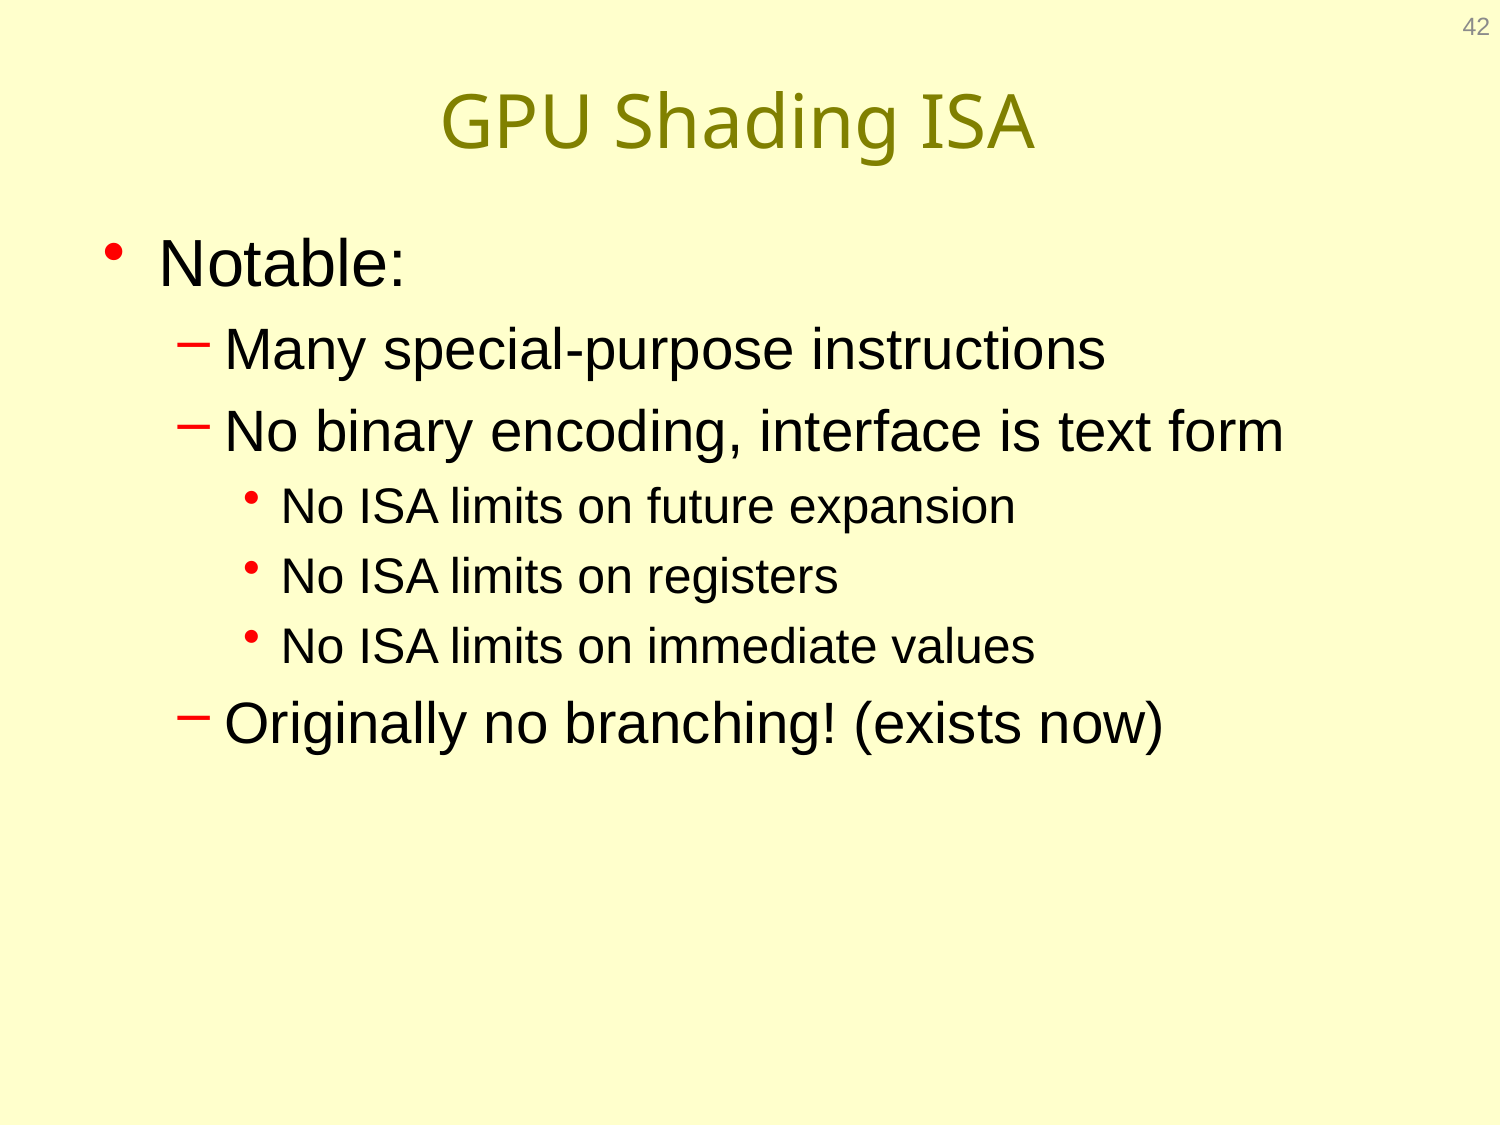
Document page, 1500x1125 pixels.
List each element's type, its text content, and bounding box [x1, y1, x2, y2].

title GPU Shading ISA [87, 24, 1388, 212]
slide_number 42 [1155, 0, 1500, 55]
list Notable: Many special-purpose instructions No binary encoding, interface is text form No ISA limits on future expansion No ISA limits on registers No ISA limits on immediate values Originally no branching! (exists now) [87, 212, 1388, 1076]
